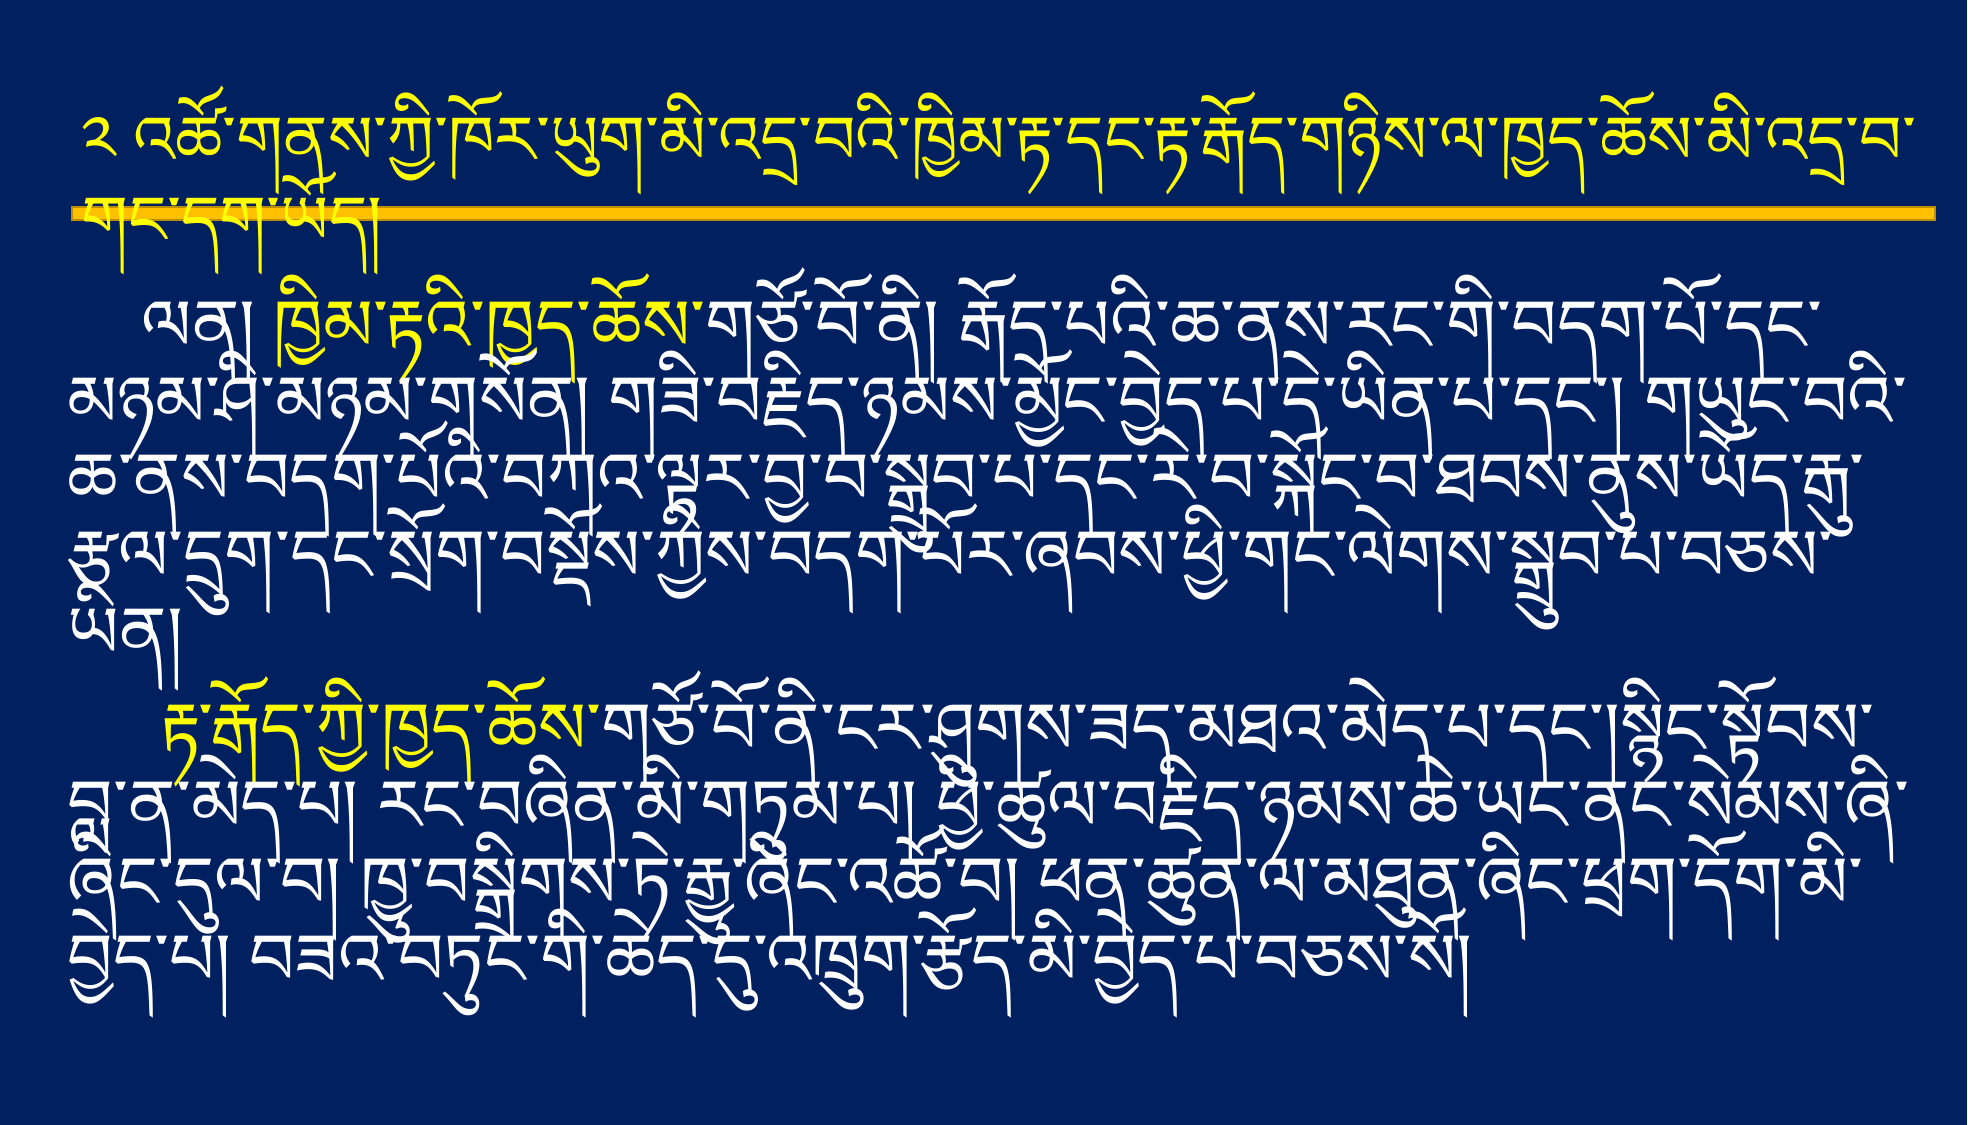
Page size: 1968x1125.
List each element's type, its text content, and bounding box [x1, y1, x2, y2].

list ལན། ཁྱིམ་རྟའི་ཁྱད་ཆོས་གཙོ་བོ་ནི། རྒོད་པའི་ཆ་ནས་རང་གི་བདག་པོ་དང་མཉམ་ཤི་མཉམ་གསོན། གཟི་བརྗིད་ཉམས་མྱོང་བྱེད་པ་དེ་ཡིན་པ་དང་། གཡུང་བའི་ཆ་ནས་བདག་པོའི་བཀའ་ལྟར་བྱ་བ་སྒྲུབ་པ་དང་རེ་བ་སྐོང་བ་ཐབས་ནུས་ཡོད་རྒུ་རྩལ་དྲུག་དང་སྲོག་བསྡོས་ཀྱིས་བདག་པོར་ཞབས་ཕྱི་གང་ལེགས་སྒྲུབ་པ་བཅས་ཡིན། རྟ་རྒོད་ཀྱི་ཁྱད་ཆོས་གཙོ་བོ་ནི་ངར་ཤུགས་ཟད་མཐའ་མེད་པ་དང་།སྙིང་སྟོབས་བླ་ན་མེད་པ། རང་བཞིན་མི་གཏུམ་པ། ཕྱི་ཚུལ་བརྗིད་ཉམས་ཆེ་ཡང་ནང་སེམས་ཞི་ཞིང་དུལ་བ། ཁྱུ་བསྒྲིགས་ཏེ་རྒྱུ་ཞིང་འཚོ་བ། ཕན་ཚུན་ལ་མཐུན་ཞིང་ཕྲག་དོག་མི་བྱེད་པ། བཟའ་བཏུང་གི་ཆེད་དུ་འཁྲུག་རྩོད་མི་བྱེད་པ་བཅས་སོ། [52, 185, 1926, 1014]
text_box ༢ འཚོ་གནས་ཀྱི་ཁོར་ཡུག་མི་འདྲ་བའི་ཁྱིམ་རྟ་དང་རྟ་རྒོད་གཉིས་ལ་ཁྱད་ཆོས་མི་འདྲ་བ་གང་དག་ཡོད། [66, 89, 1940, 264]
